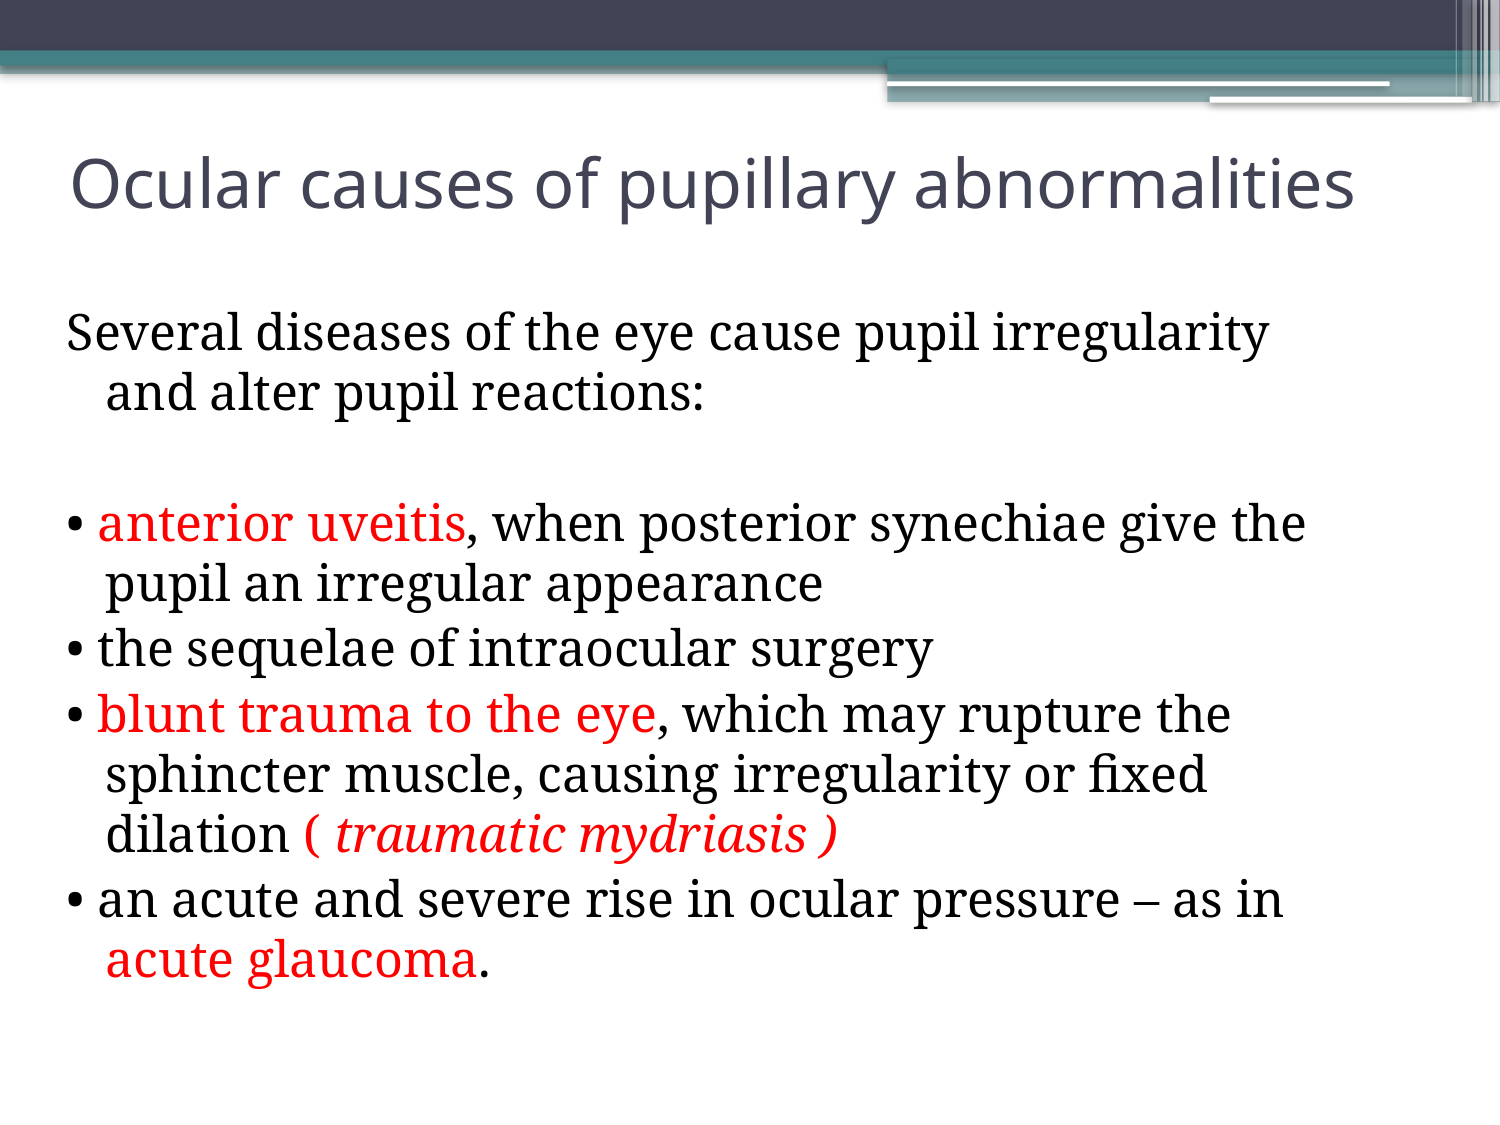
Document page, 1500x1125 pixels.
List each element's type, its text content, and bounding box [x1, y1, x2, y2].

title Ocular causes of pupillary abnormalities [35, 93, 1386, 269]
list Several diseases of the eye cause pupil irregularity and alter pupil reactions: • anterior uveitis, when posterior synechiae give the pupil an irregular appearance • the sequelae of intraocular surgery • blunt trauma to the eye, which may rupture the sphincter muscle, causing irregularity or fixed dilation ( traumatic mydriasis ) • an acute and severe rise in ocular pressure – as in acute glaucoma. [35, 292, 1386, 1003]
